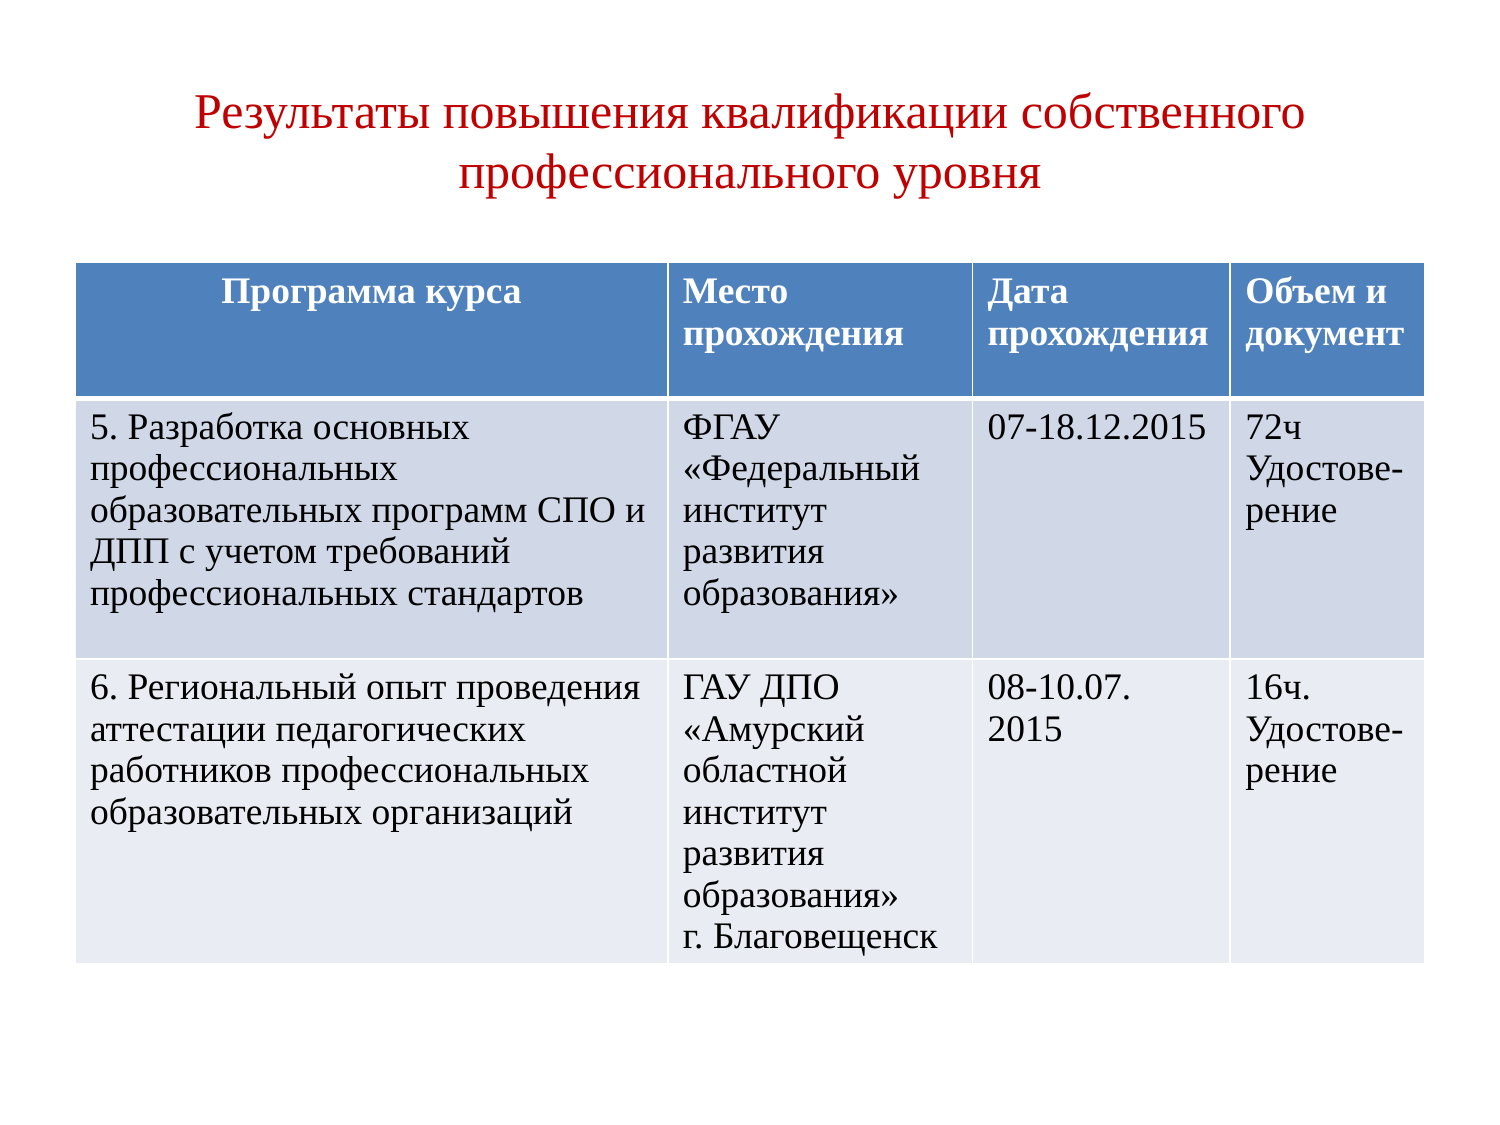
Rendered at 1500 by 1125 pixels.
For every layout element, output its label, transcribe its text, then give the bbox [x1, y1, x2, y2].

table_cell 08-10.07. 2015 [973, 660, 1229, 963]
table_cell ФГАУ «Федеральный институт развития образования» [669, 401, 972, 658]
table_header Место прохождения [669, 263, 972, 396]
table_cell 16ч. Удостове-рение [1231, 660, 1424, 963]
table_header Дата прохождения [973, 263, 1229, 396]
title Результаты повышения квалификации собственного профессионального уровня [75, 45, 1425, 233]
table_cell 5. Разработка основных профессиональных образовательных программ СПО и ДПП с учетом требований профессиональных стандартов [76, 401, 667, 658]
table_cell 6. Региональный опыт проведения аттестации педагогических работников профессиональных образовательных организаций [76, 660, 667, 963]
table_header Объем и документ [1231, 263, 1424, 396]
table_header Программа курса [76, 263, 667, 396]
table_cell 07-18.12.2015 [973, 401, 1229, 658]
table_cell ГАУ ДПО «Амурский областной институт развития образования» г. Благовещенск [669, 660, 972, 963]
table_cell 72ч Удостове- рение [1231, 401, 1424, 658]
